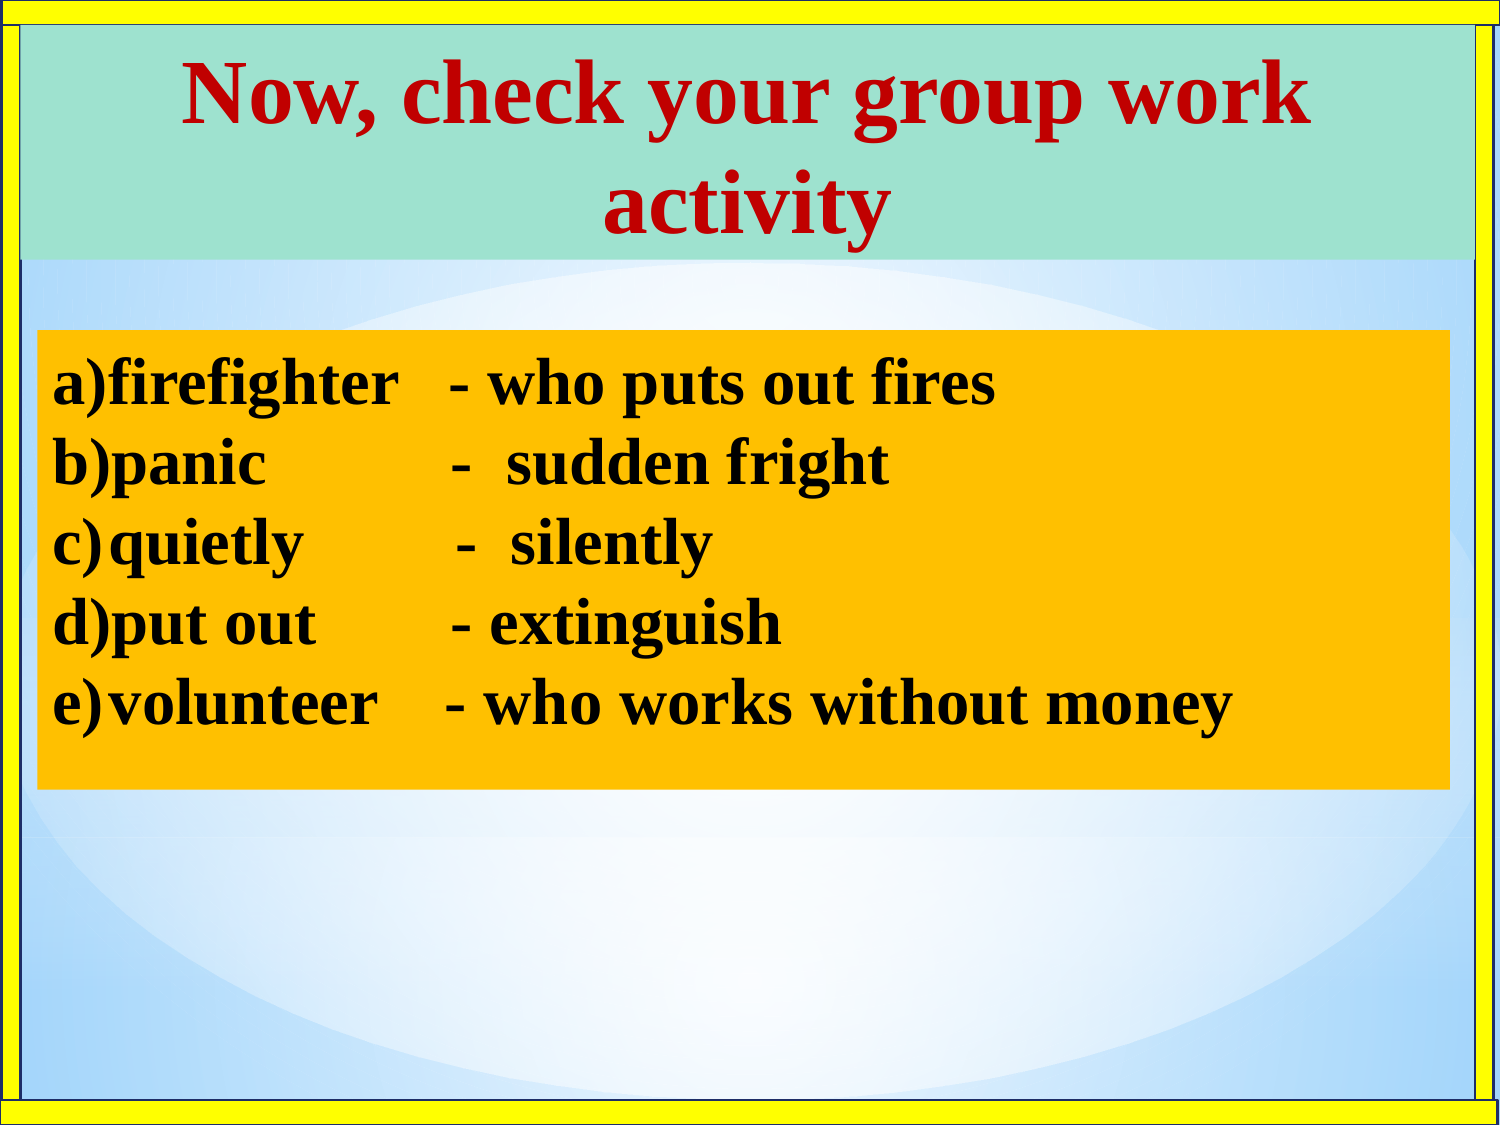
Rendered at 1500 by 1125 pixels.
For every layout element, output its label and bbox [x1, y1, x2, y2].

text_box [0, 0, 1500, 1125]
